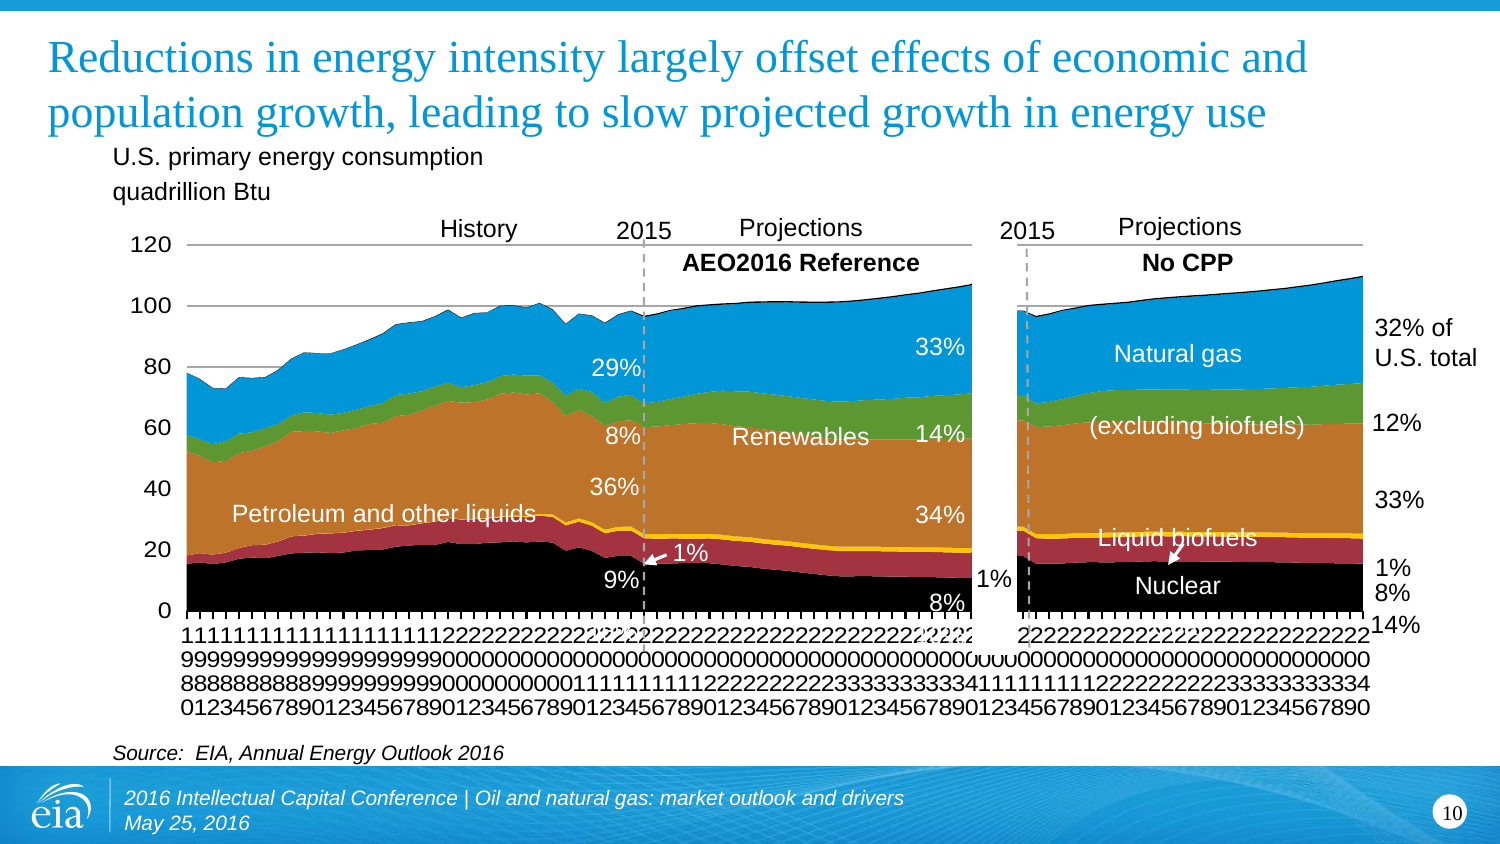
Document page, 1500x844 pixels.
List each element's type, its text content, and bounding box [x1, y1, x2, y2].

list Source: EIA, Annual Energy Outlook 2016 [112, 731, 1425, 766]
chart [112, 214, 1426, 721]
list U.S. primary energy consumption quadrillion Btu [112, 137, 770, 206]
slide_number 10 [1421, 789, 1485, 835]
footer 2016 Intellectual Capital Conference | Oil and natural gas: market outlook and drivers May 25, 2016 [109, 786, 925, 835]
title Reductions in energy intensity largely offset effects of economic and population growth, leading to slow projected growth in energy use [47, 11, 1425, 137]
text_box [170, 202, 1500, 659]
picture [0, 766, 1500, 844]
